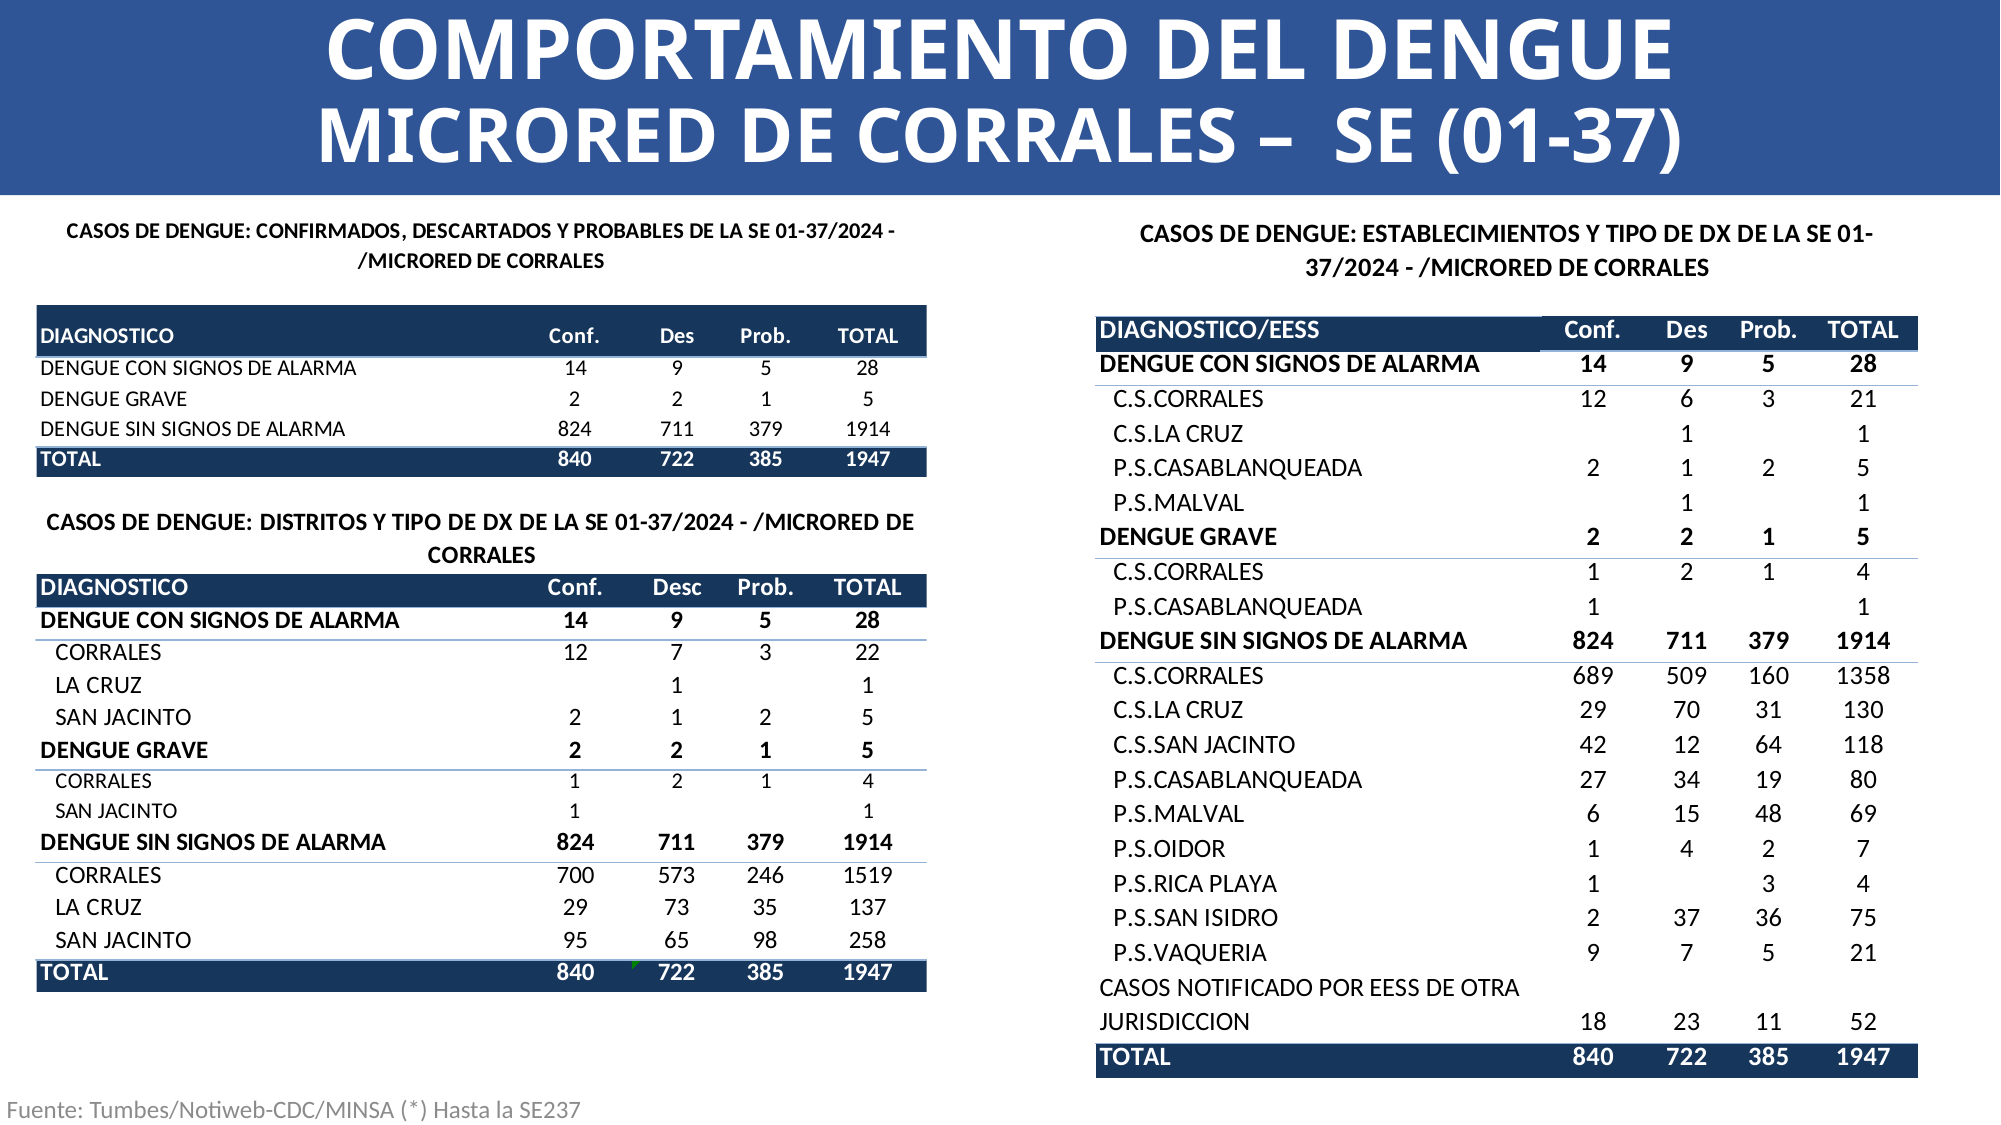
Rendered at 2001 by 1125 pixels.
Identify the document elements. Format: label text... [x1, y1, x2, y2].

text_box COMPORTAMIENTO DEL DENGUE MICRORED DE CORRALES – SE (01-37) [0, 0, 2000, 196]
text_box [35, 195, 928, 478]
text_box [35, 509, 928, 994]
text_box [1094, 195, 1919, 1079]
footer Fuente: Tumbes/Notiweb-CDC/MINSA (*) Hasta la SE237 [0, 1078, 605, 1125]
